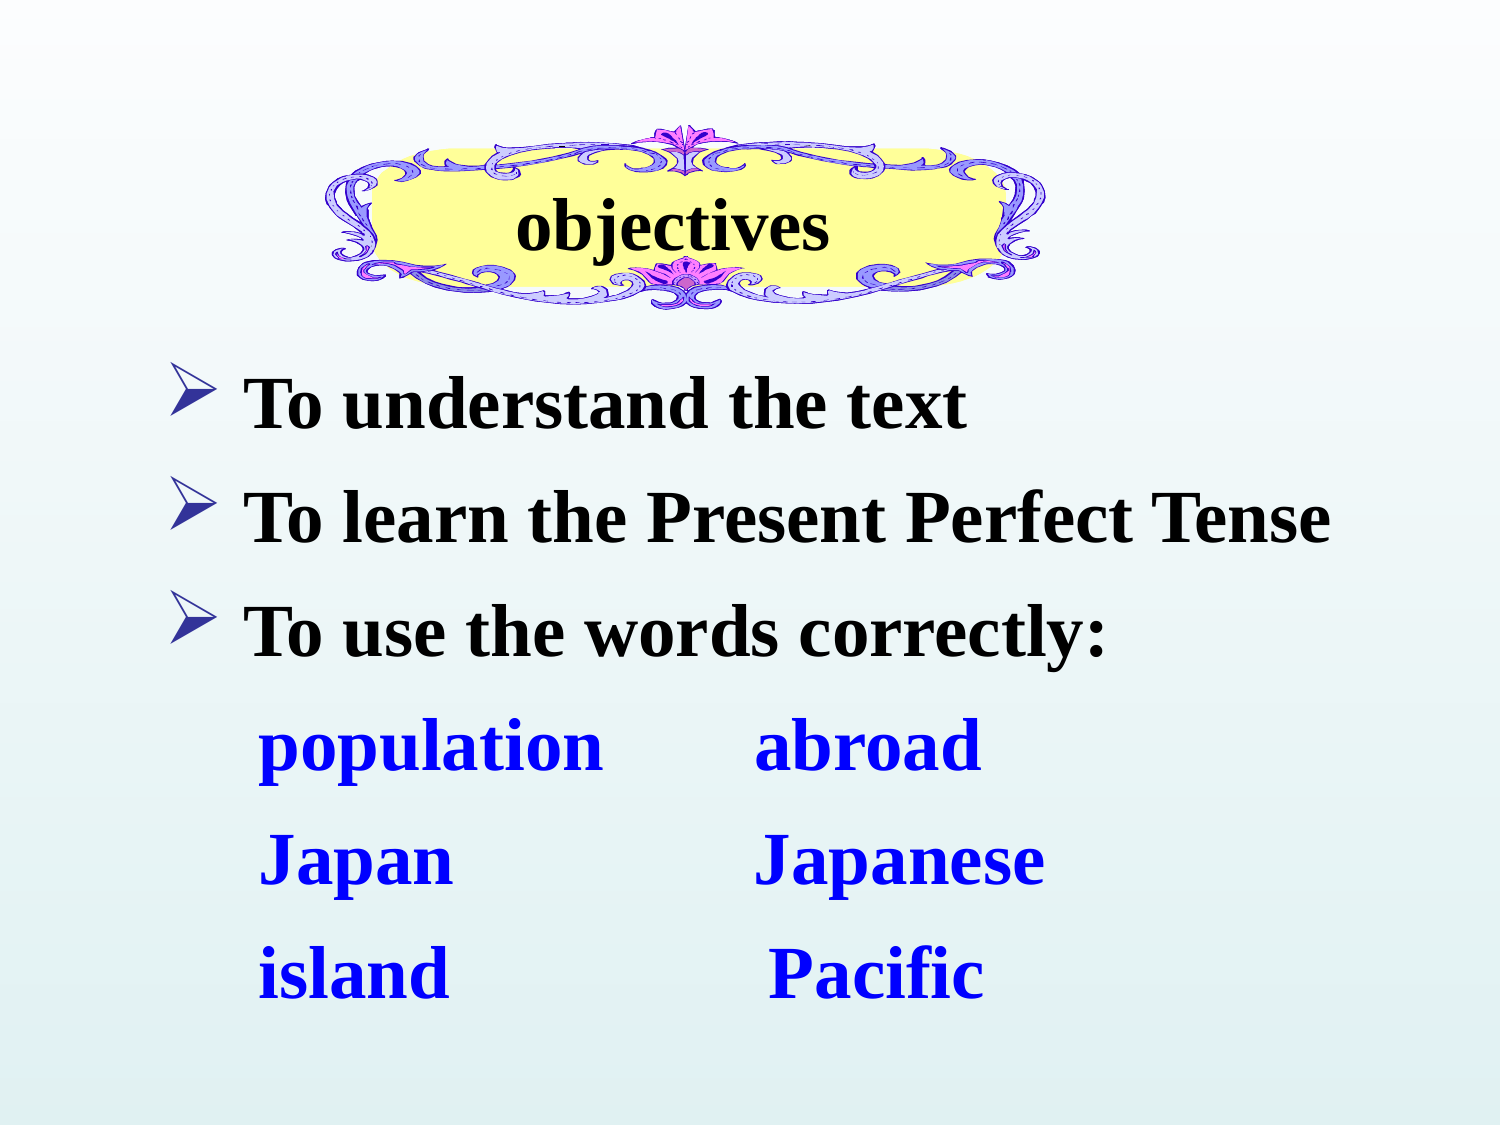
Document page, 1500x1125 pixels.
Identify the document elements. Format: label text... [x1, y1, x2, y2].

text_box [324, 124, 1048, 312]
text_box To understand the text To learn the Present Perfect Tense To use the words correctly: population abroad Japan Japanese island Pacific [150, 337, 1400, 1022]
